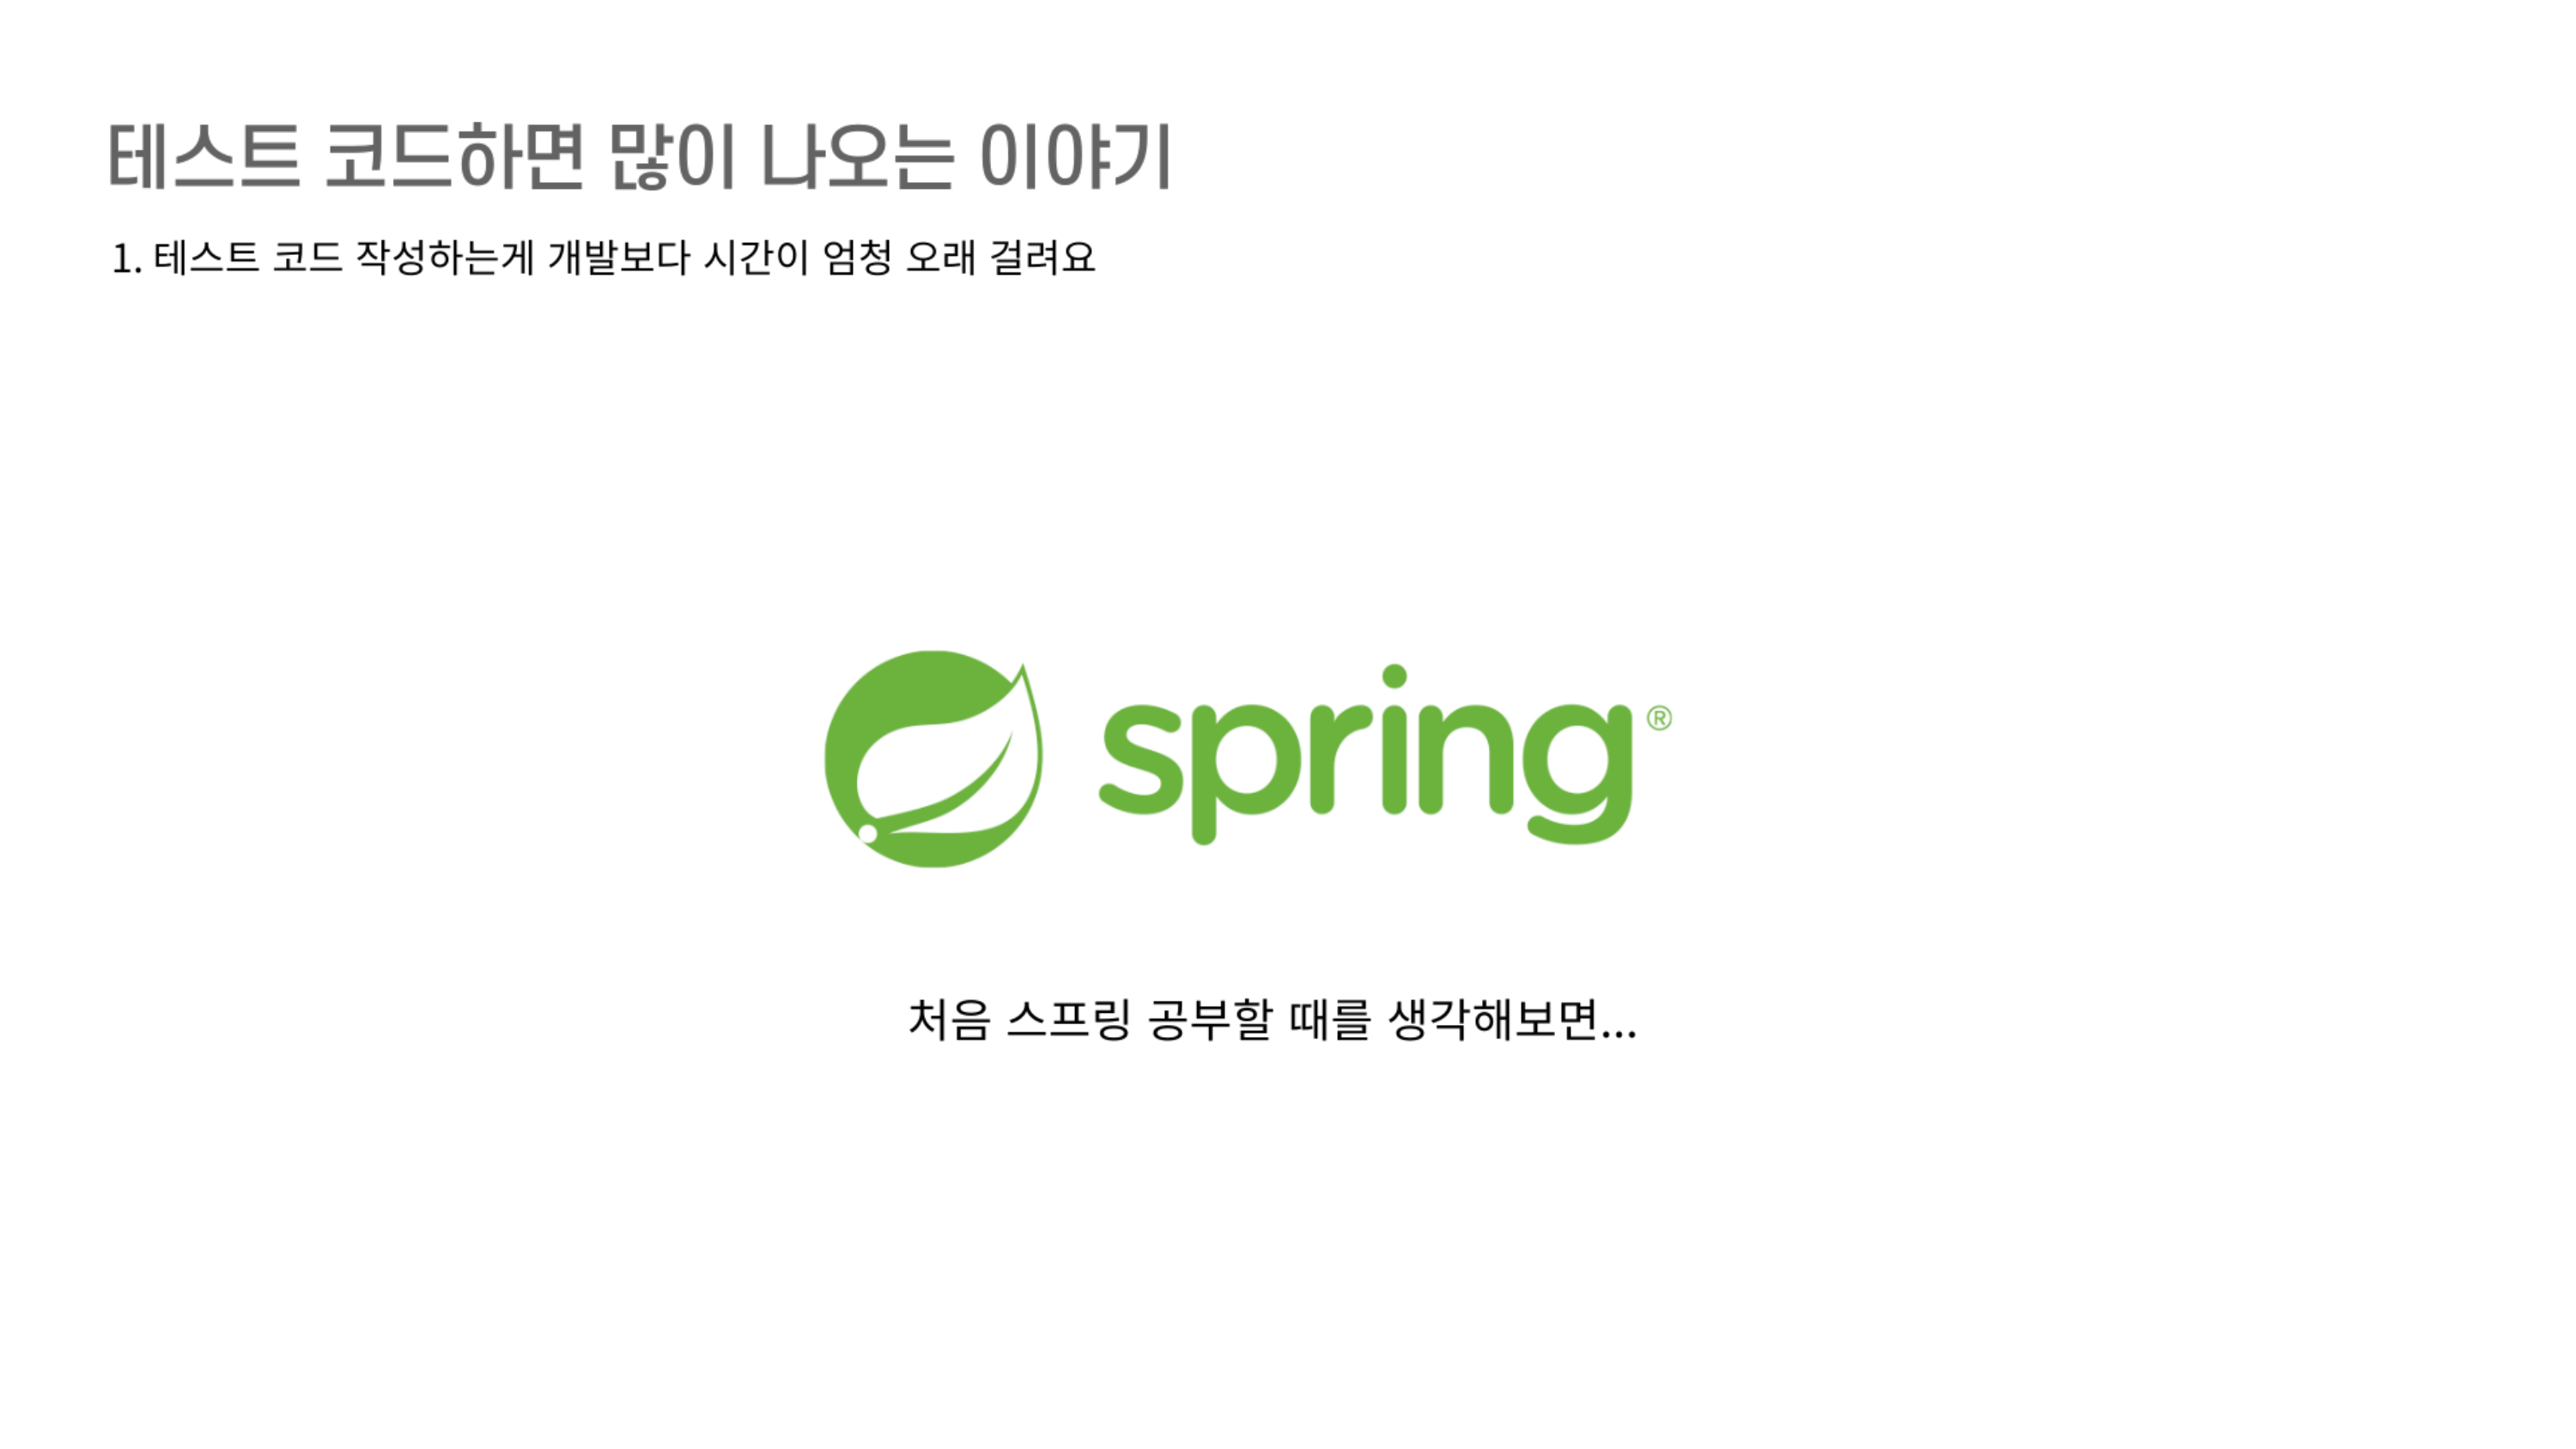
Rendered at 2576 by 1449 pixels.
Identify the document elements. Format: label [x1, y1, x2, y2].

picture [76, 69, 1255, 324]
text_box [515, 392, 1982, 1126]
picture [891, 969, 1686, 1099]
